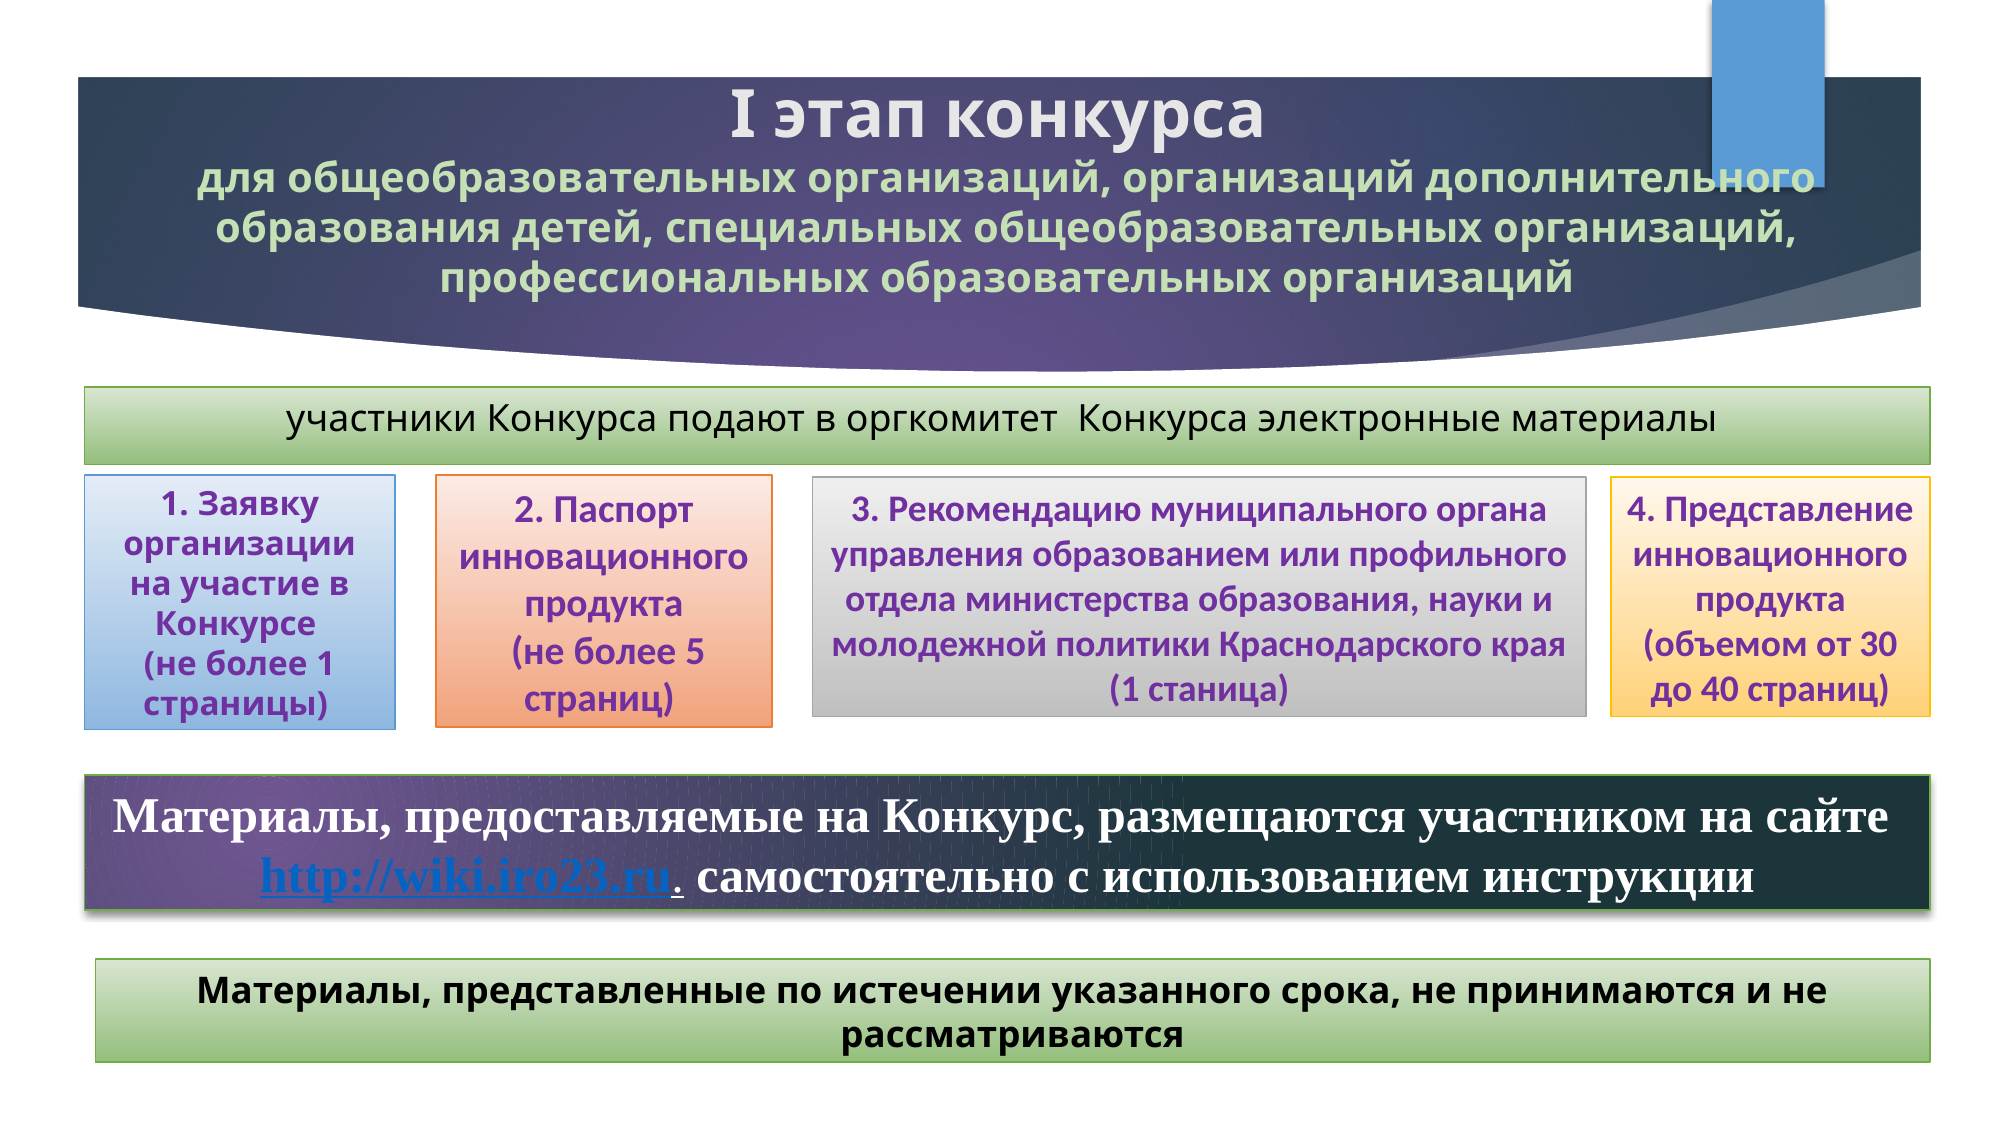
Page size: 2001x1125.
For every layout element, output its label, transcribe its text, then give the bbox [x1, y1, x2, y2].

title I этап конкурса для общеобразовательных организаций, организаций дополнительного образования детей, специальных общеобразовательных организаций, профессиональных образовательных организаций [108, 110, 1907, 311]
text_box 1. Заявку организации на участие в Конкурсе (не более 1 страницы) [84, 474, 396, 730]
text_box Материалы, предоставляемые на Конкурс, размещаются участником на сайте http://wiki.iro23.ru. самостоятельно с использованием инструкции [84, 774, 1931, 911]
text_box 2. Паспорт инновационного продукта (не более 5 страниц) [435, 474, 773, 728]
text_box Материалы, представленные по истечении указанного срока, не принимаются и не рассматриваются [95, 958, 1931, 1063]
text_box [322, 333, 2000, 596]
text_box 3. Рекомендацию муниципального органа управления образованием или профильного отдела министерства образования, науки и молодежной политики Краснодарского края (1 станица) [812, 476, 1587, 717]
list участники Конкурса подают в оргкомитет Конкурса электронные материалы [84, 386, 322, 465]
text_box 4. Представление инновационного продукта (объемом от 30 до 40 страниц) [1610, 476, 1931, 717]
